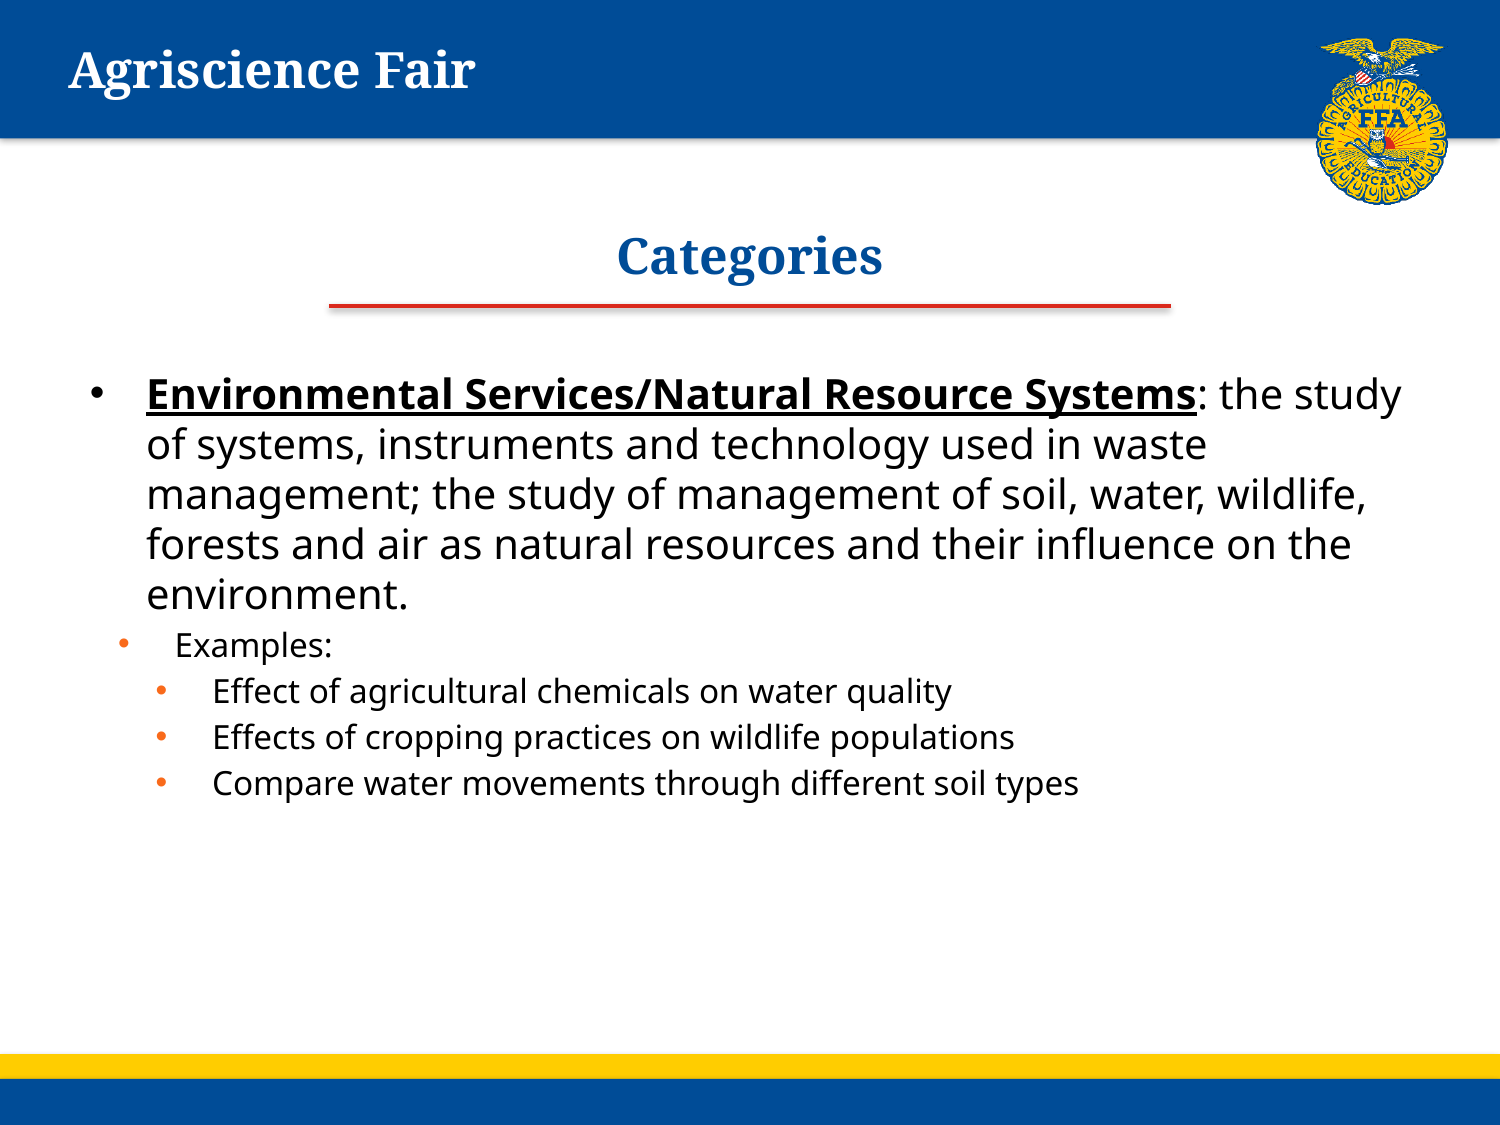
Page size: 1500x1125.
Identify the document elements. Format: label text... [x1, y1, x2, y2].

list Environmental Services/Natural Resource Systems: the study of systems, instruments and technology used in waste management; the study of management of soil, water, wildlife, forests and air as natural resources and their influence on the environment. Examples: Effect of agricultural chemicals on water quality Effects of cropping practices on wildlife populations Compare water movements through different soil types [75, 360, 1425, 1005]
title Agriscience Fair [53, 31, 1404, 193]
picture [1291, 12, 1472, 229]
list Categories [358, 217, 1142, 360]
